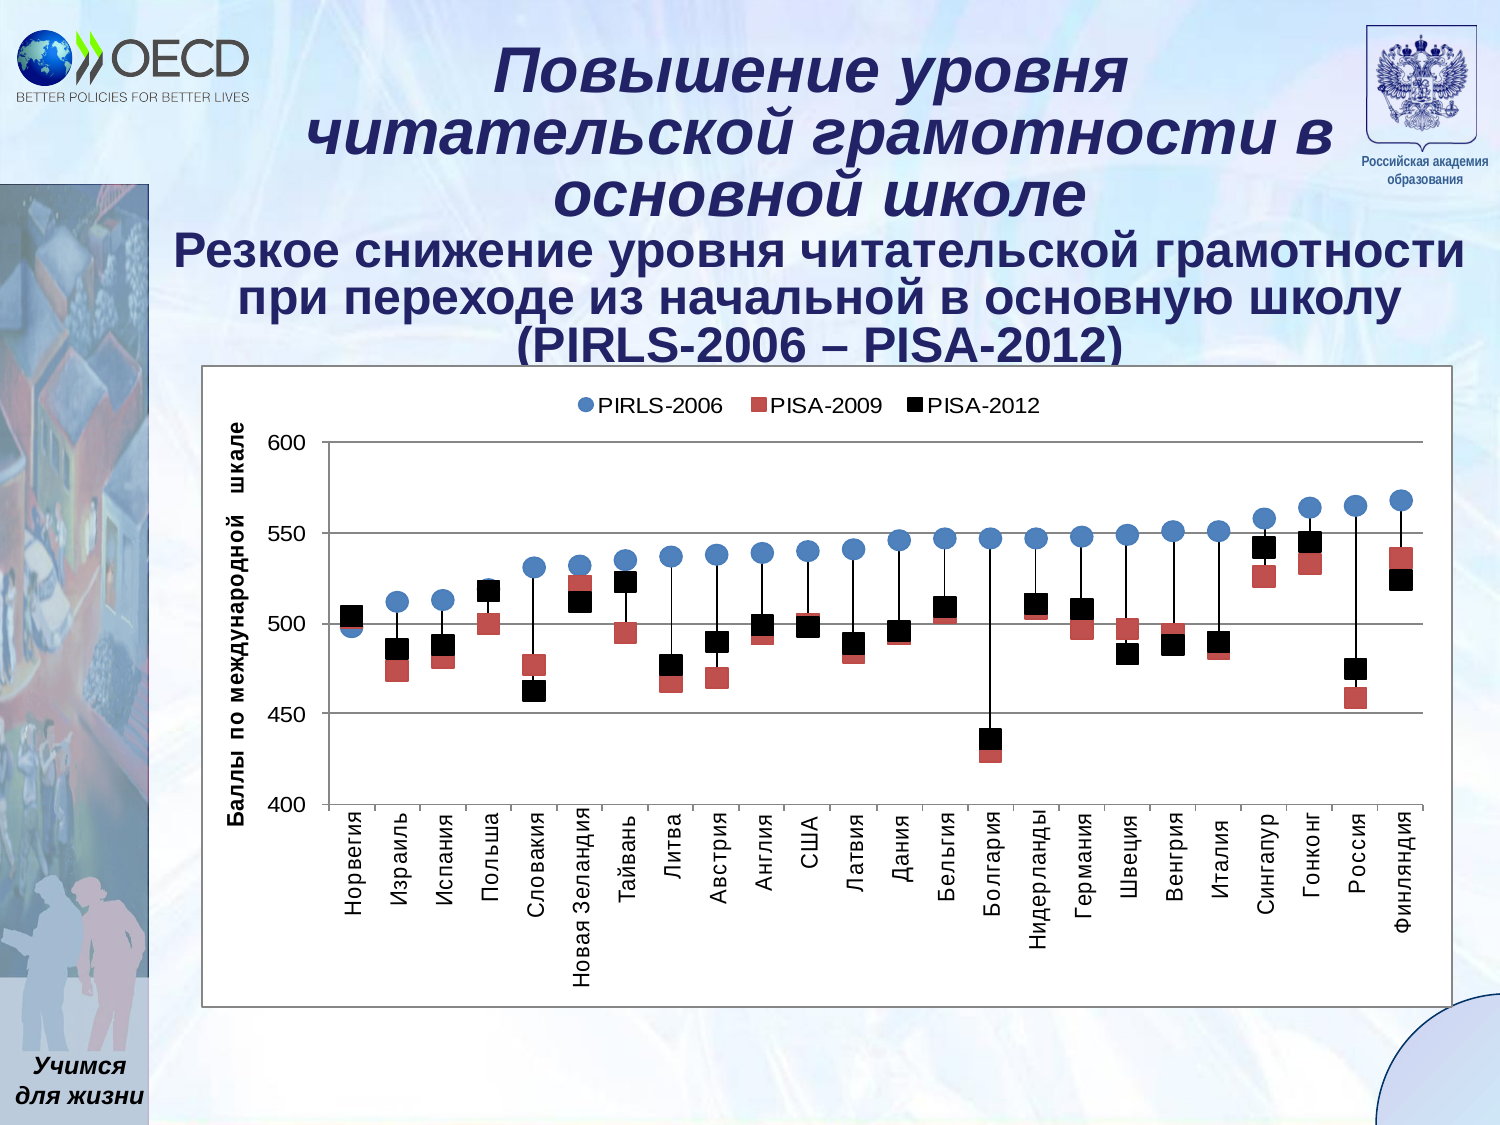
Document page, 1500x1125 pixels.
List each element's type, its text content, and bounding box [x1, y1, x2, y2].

picture [0, 0, 1500, 184]
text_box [1350, 25, 1495, 185]
picture [148, 282, 1500, 1125]
title Повышение уровня читательской грамотности в основной школе Резкое снижение уровня читательской грамотности при переходе из начальной в основную школу (PIRLS-2006 – PISA-2012) [140, 70, 1500, 282]
